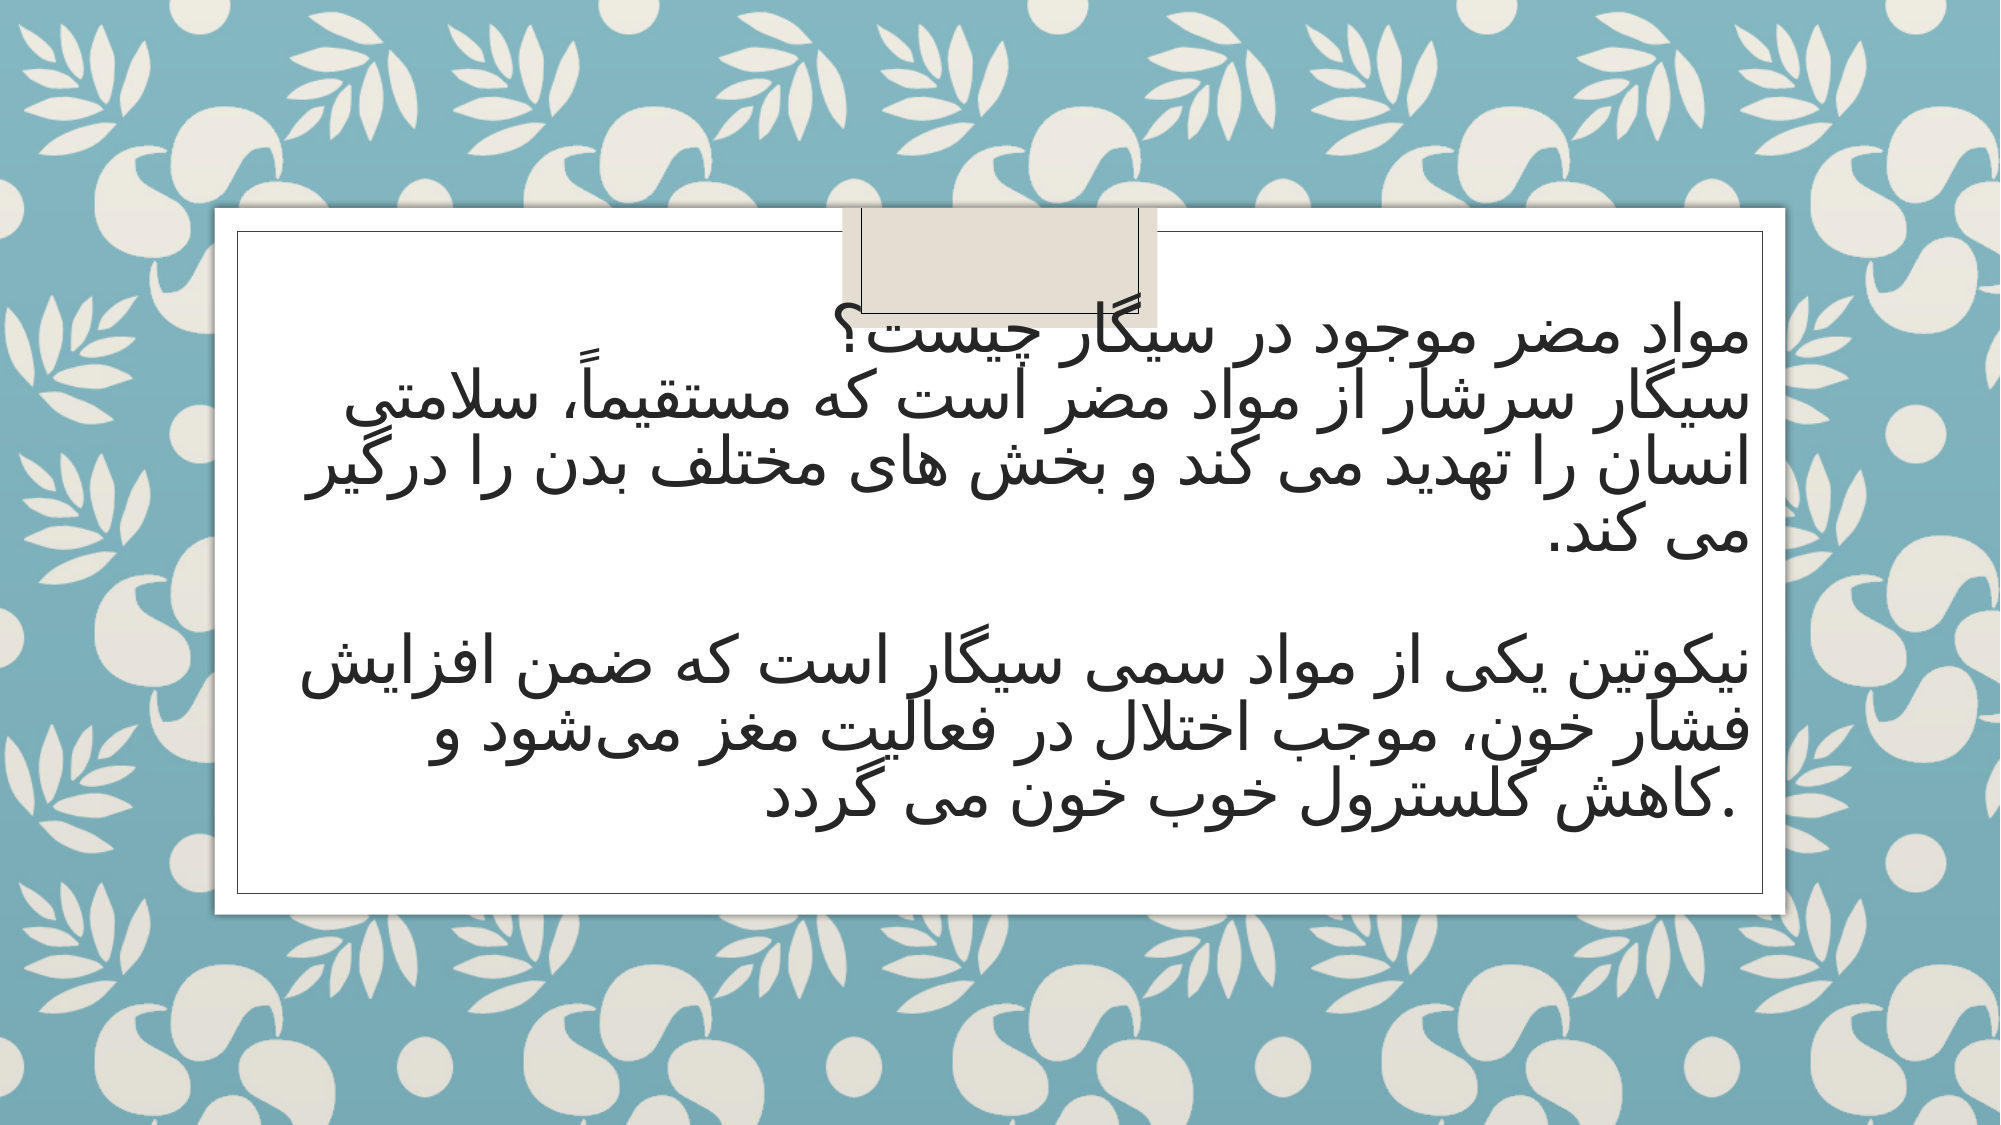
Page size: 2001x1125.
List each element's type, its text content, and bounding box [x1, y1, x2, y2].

title مواد مضر موجود در سیگار چیست؟ سیگار سرشار از مواد مضر است که مستقیماً، سلامتی انسان را تهدید می‌ کند و بخش‌ های مختلف بدن را درگیر می‌ کند. نیکوتین یکی از مواد سمی سیگار است که ضمن افزایش فشار خون، موجب اختلال در فعالیت مغز می‌شود و کاهش کلسترول خوب خون می گردد. [238, 237, 1769, 892]
